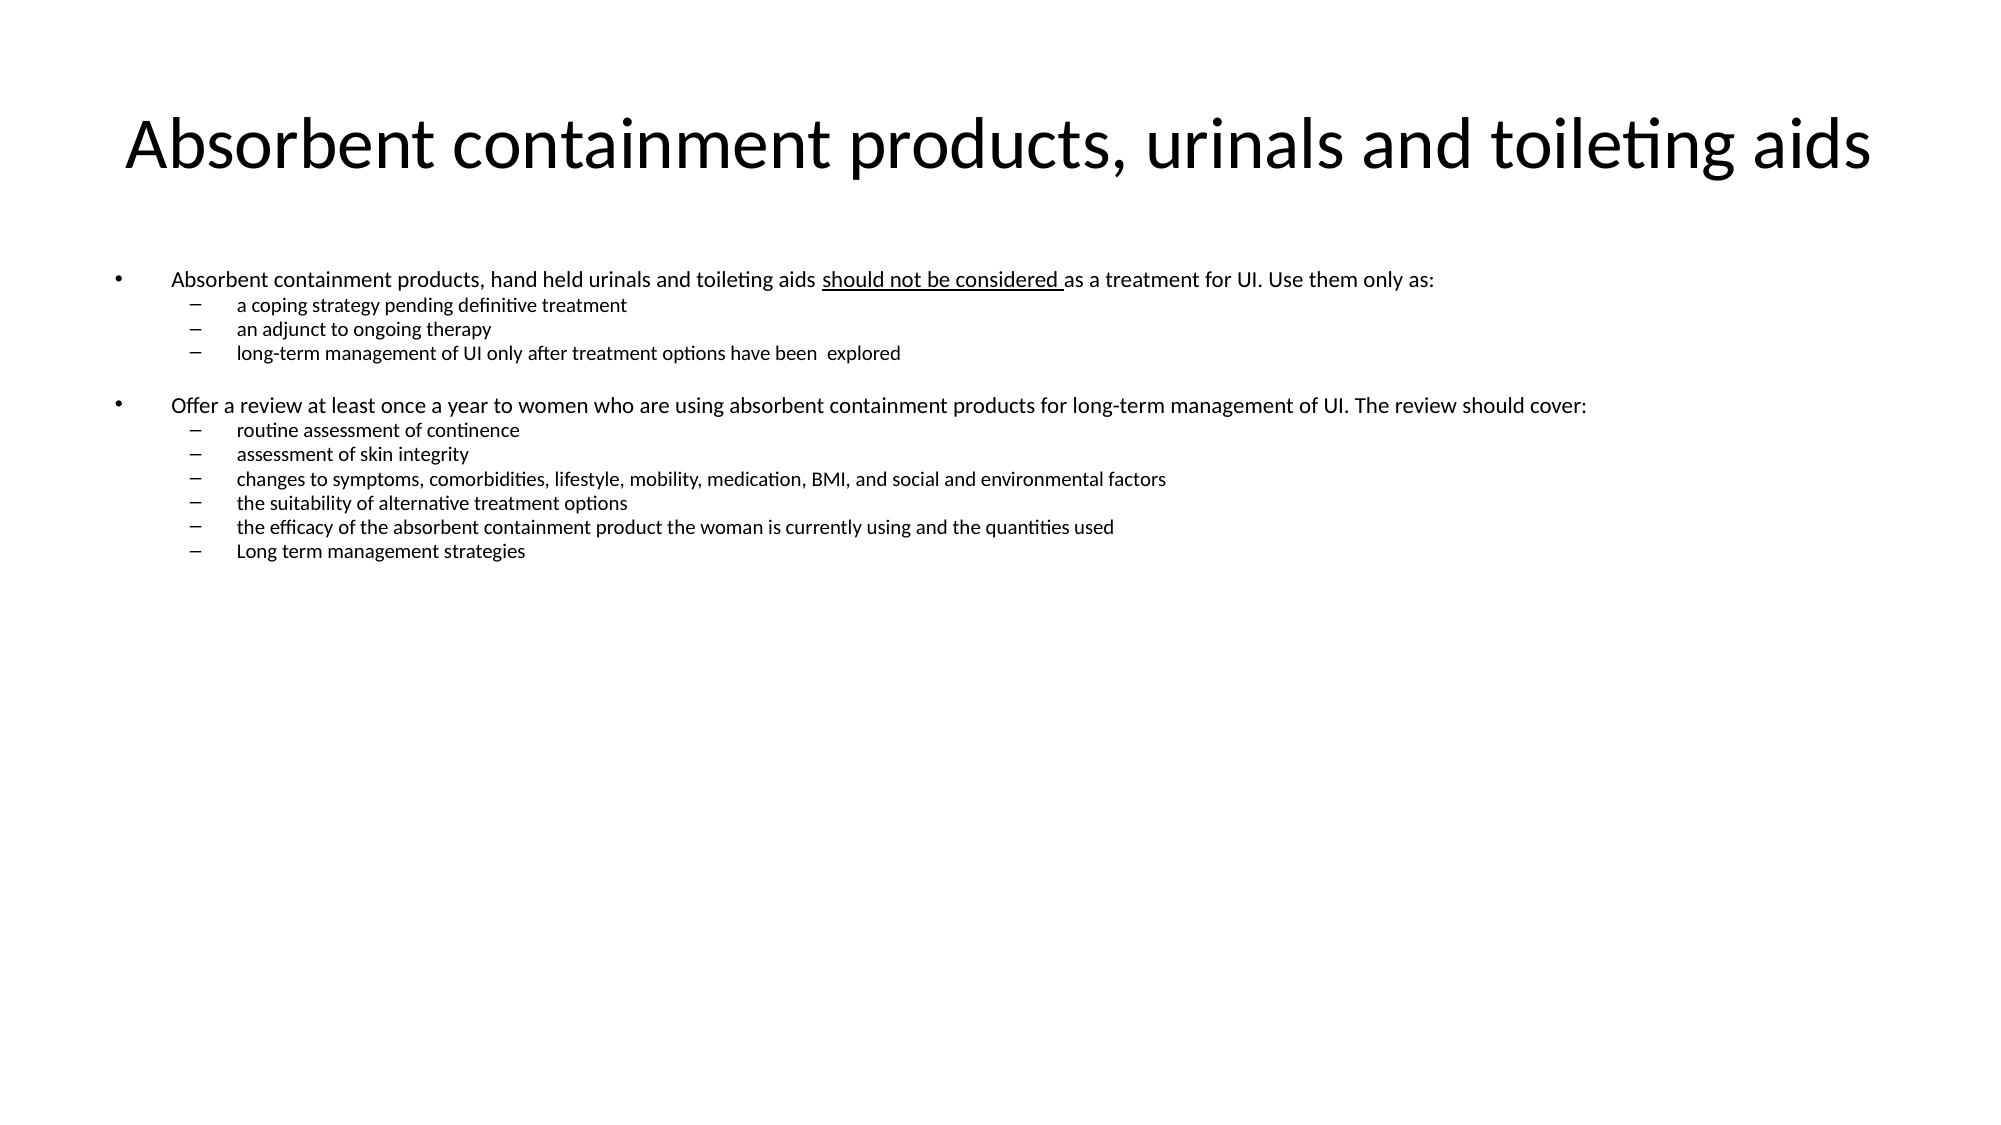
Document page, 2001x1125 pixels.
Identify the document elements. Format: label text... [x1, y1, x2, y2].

title Absorbent containment products, urinals and toileting aids [99, 45, 1900, 233]
list Absorbent containment products, hand held urinals and toileting aids should not be considered as a treatment for UI. Use them only as: a coping strategy pending definitive treatment an adjunct to ongoing therapy long-term management of UI only after treatment options have been explored Offer a review at least once a year to women who are using absorbent containment products for long-term management of UI. The review should cover: routine assessment of continence assessment of skin integrity changes to symptoms, comorbidities, lifestyle, mobility, medication, BMI, and social and environmental factors the suitability of alternative treatment options the efficacy of the absorbent containment product the woman is currently using and the quantities used Long term management strategies [99, 262, 1900, 1005]
